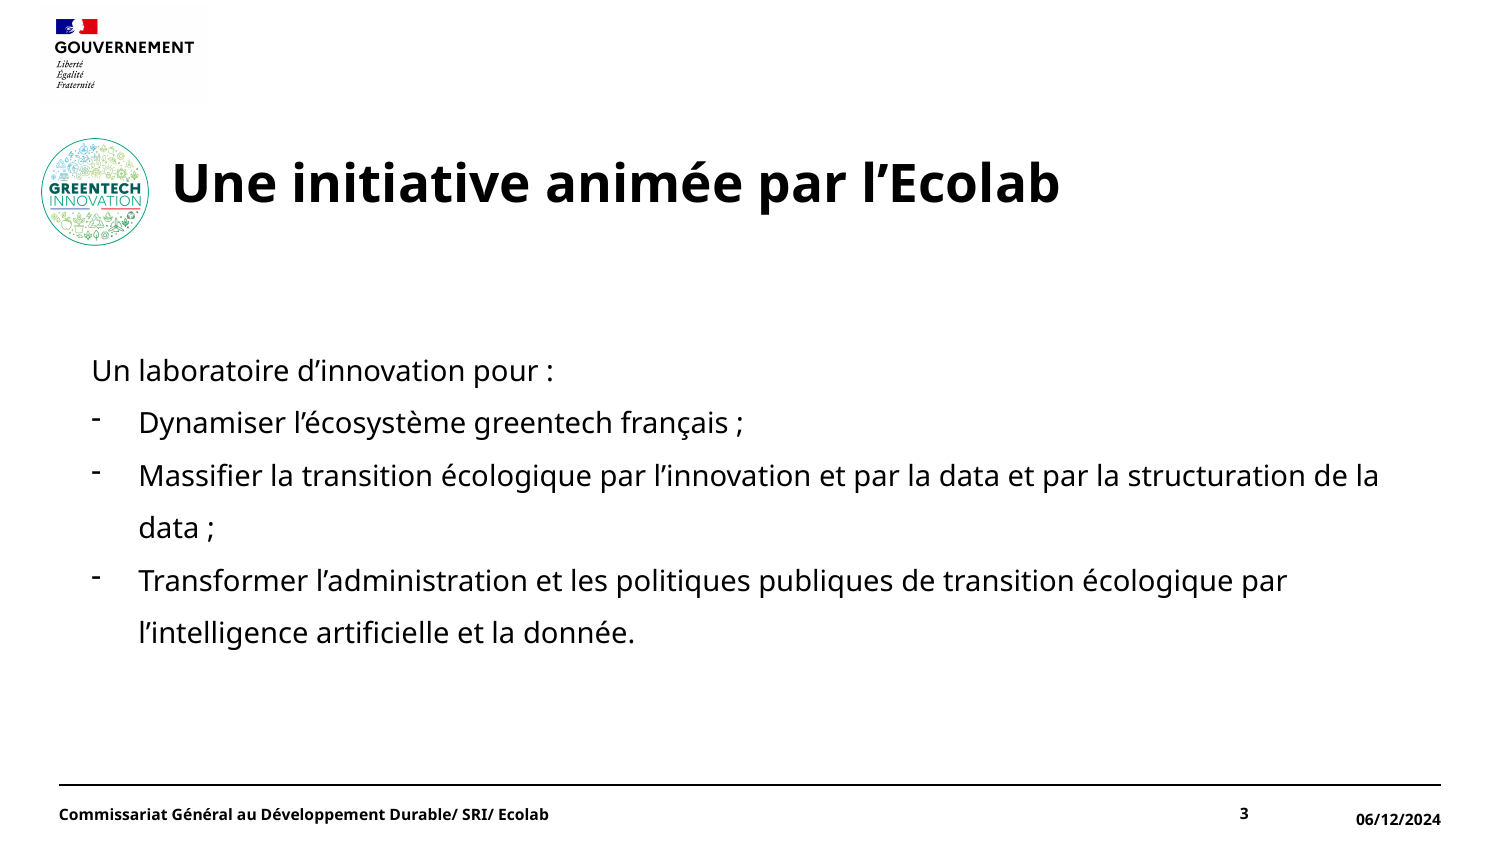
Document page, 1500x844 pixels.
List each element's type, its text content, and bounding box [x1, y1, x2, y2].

title Une initiative animée par l’Ecolab [170, 197, 1306, 234]
picture [41, 138, 149, 246]
text_box Un laboratoire d’innovation pour : Dynamiser l’écosystème greentech français ; Massifier la transition écologique par l’innovation et par la data et par la structuration de la data ; Transformer l’administration et les politiques publiques de transition écologique par l’intelligence artificielle et la donnée. [76, 327, 1400, 762]
picture [41, 3, 210, 104]
slide_number 3 [1027, 784, 1249, 844]
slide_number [1249, 789, 1441, 844]
footer Commissariat Général au Développement Durable/ SRI/ Ecolab [59, 784, 1027, 844]
